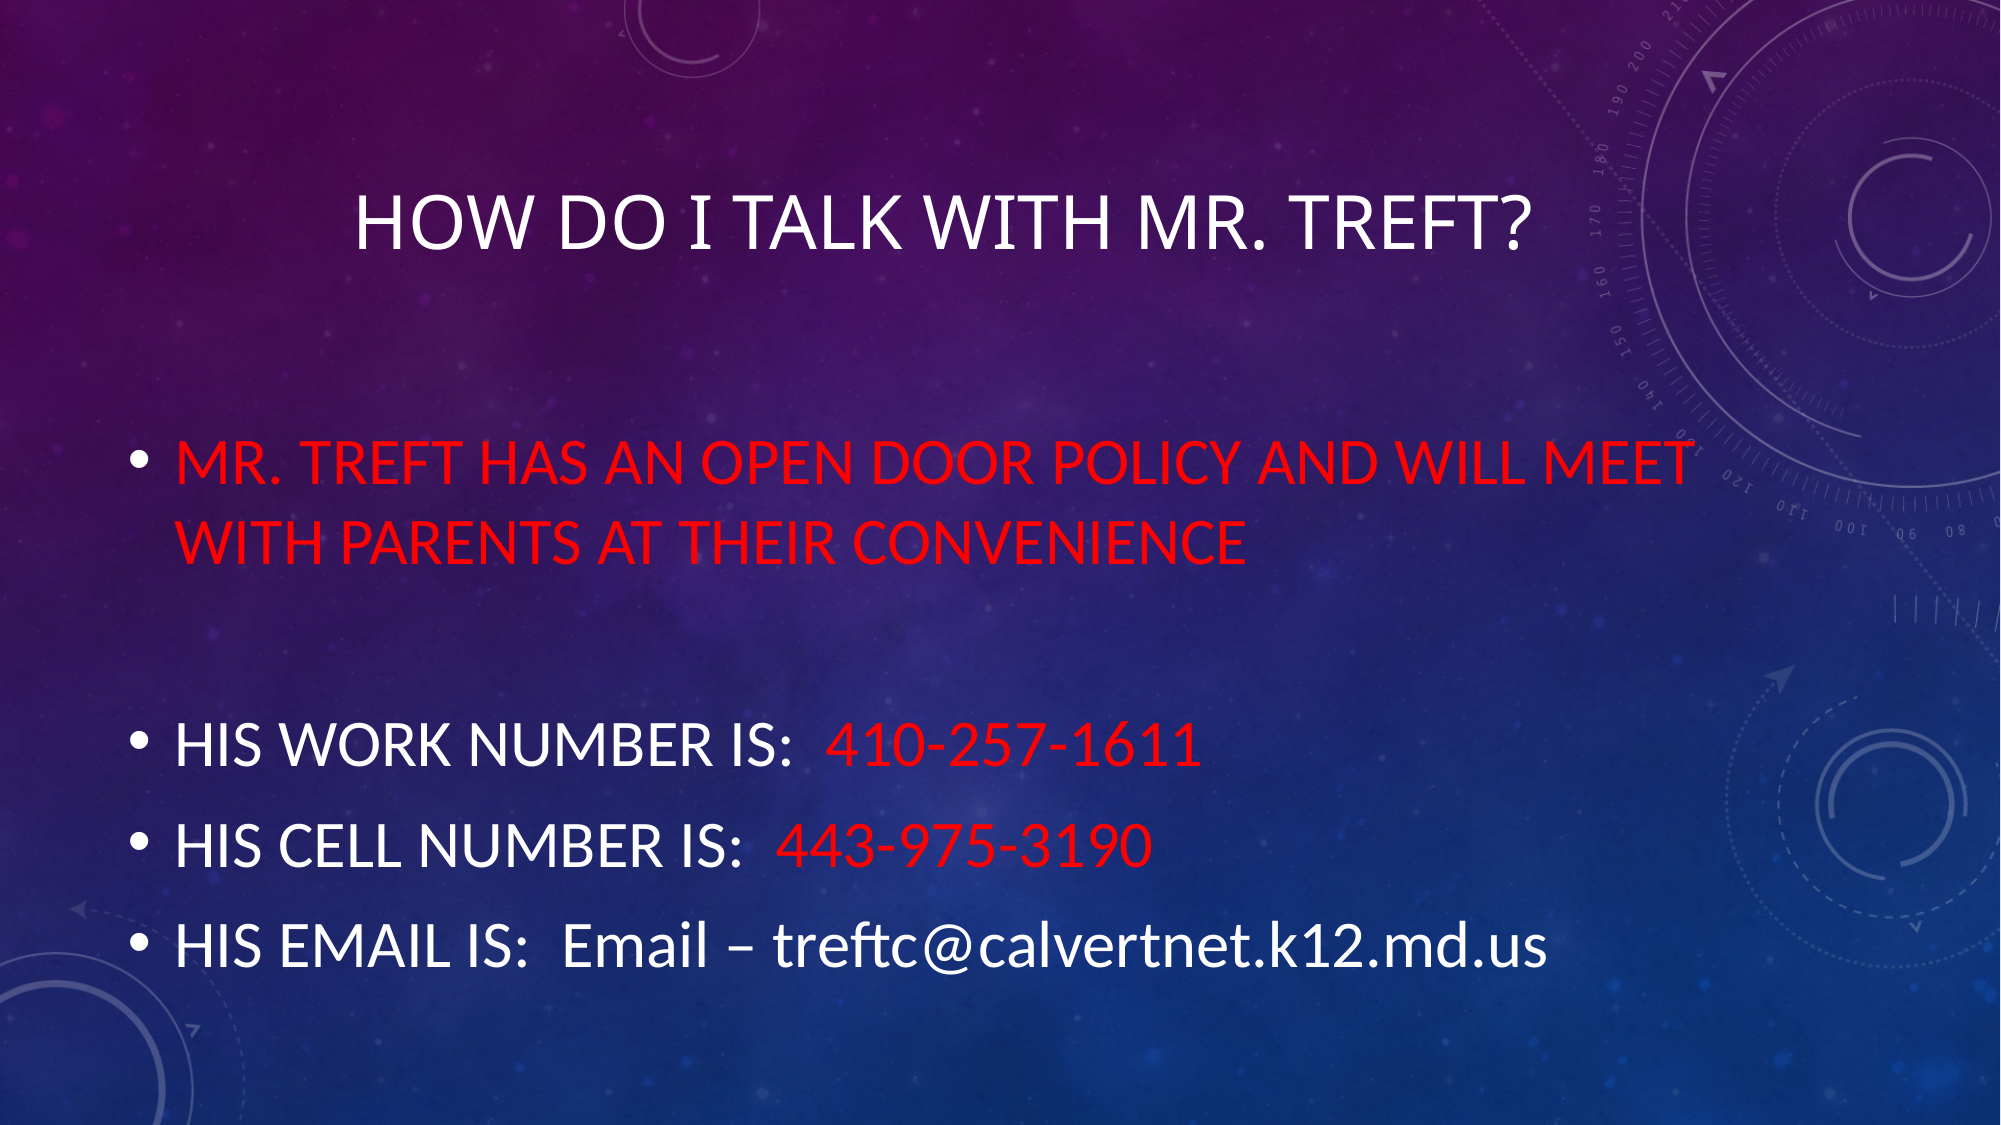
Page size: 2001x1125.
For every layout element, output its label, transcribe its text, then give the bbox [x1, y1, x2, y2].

picture [0, 0, 2001, 1125]
title How do I talk with Mr. treft? [112, 99, 1775, 339]
list MR. TREFT HAS AN OPEN DOOR POLICY AND WILL MEET WITH PARENTS AT THEIR CONVENIENCE HIS WORK NUMBER IS: 410-257-1611 HIS CELL NUMBER IS: 443-975-3190 HIS EMAIL IS: Email – treftc@calvertnet.k12.md.us [112, 351, 1775, 1048]
